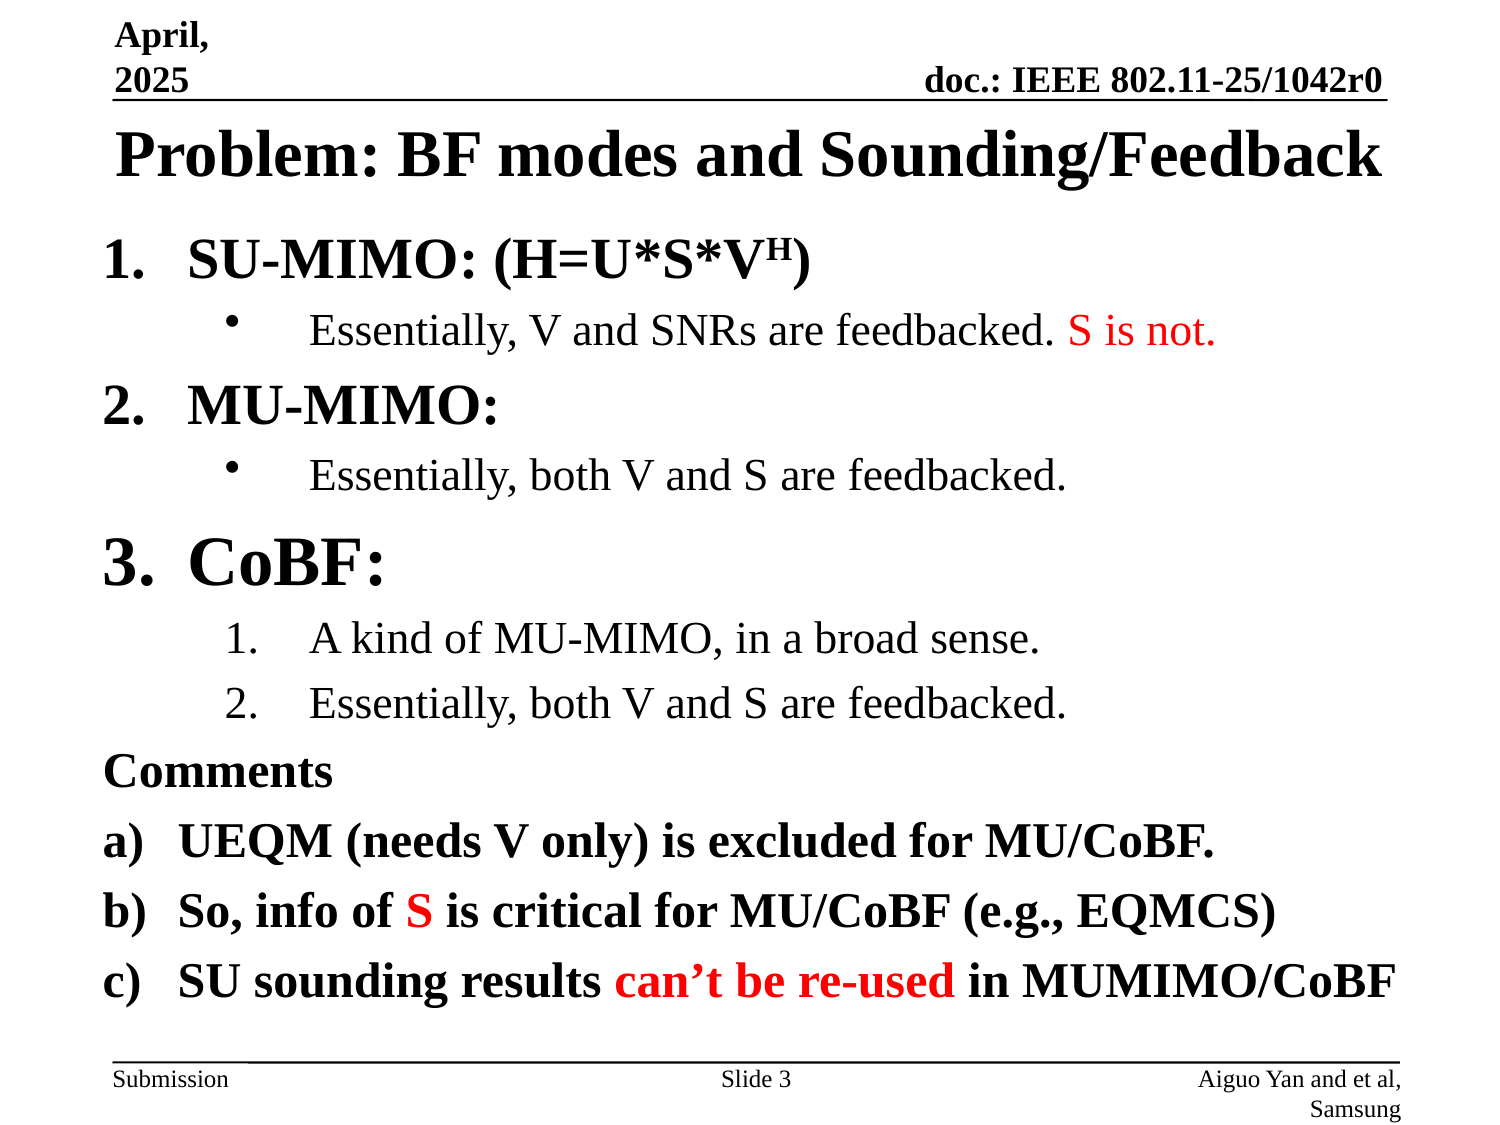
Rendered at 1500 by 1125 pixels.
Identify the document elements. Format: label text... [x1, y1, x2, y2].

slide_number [114, 54, 274, 101]
title Problem: BF modes and Sounding/Feedback [87, 99, 1413, 200]
list SU-MIMO: (H=U*S*VH) Essentially, V and SNRs are feedbacked. S is not. MU-MIMO: Essentially, both V and S are feedbacked. CoBF: A kind of MU-MIMO, in a broad sense. Essentially, both V and S are feedbacked. Comments UEQM (needs V only) is excluded for MU/CoBF. So, info of S is critical for MU/CoBF (e.g., EQMCS) SU sounding results can’t be re-used in MUMIMO/CoBF [87, 212, 1438, 1050]
footer Aiguo Yan and et al, Samsung [1130, 1061, 1402, 1093]
slide_number Slide 3 [712, 1061, 800, 1093]
